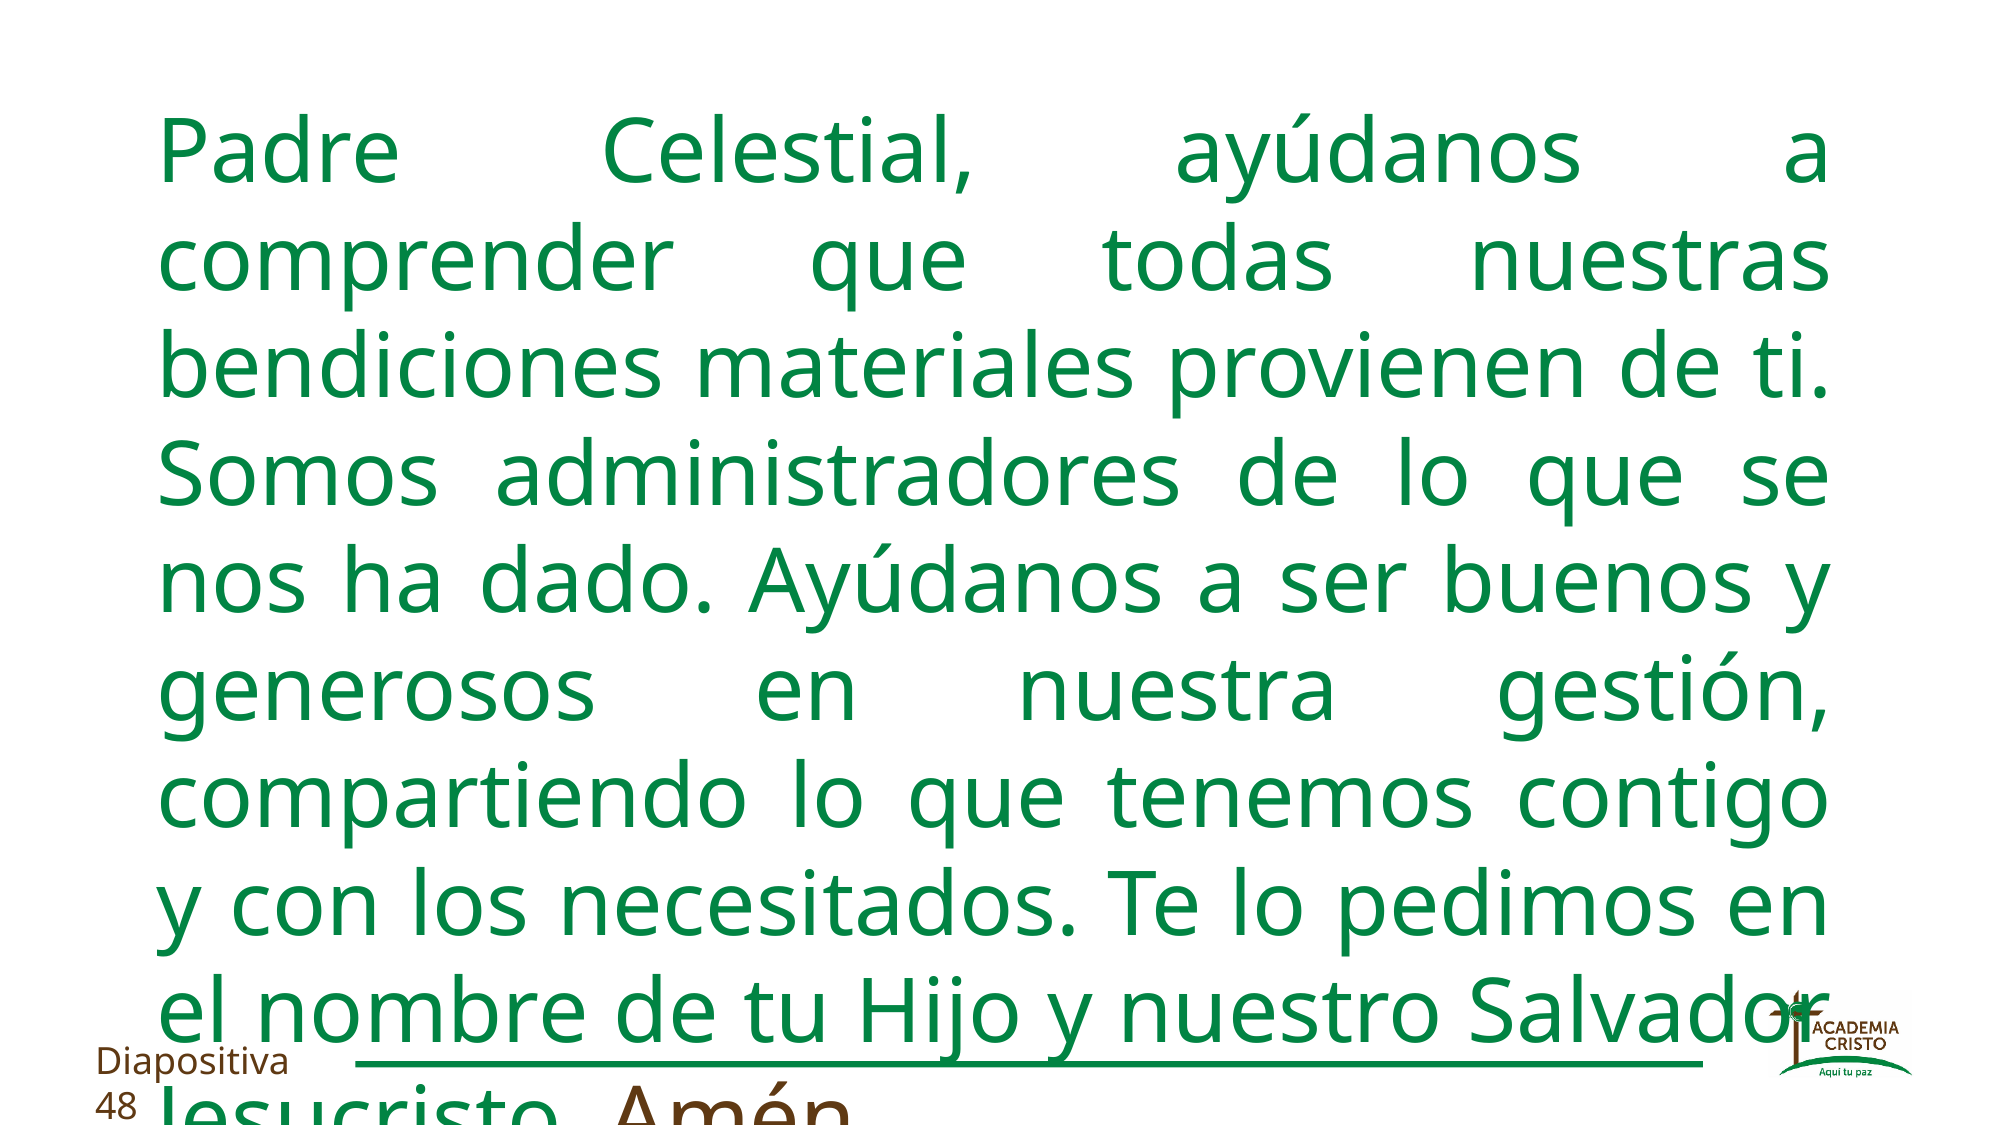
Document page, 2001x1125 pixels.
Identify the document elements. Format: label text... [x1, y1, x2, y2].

text_box Diapositiva 48 [80, 1029, 141, 1125]
text_box Padre Celestial, ayúdanos a comprender que todas nuestras bendiciones materiales provienen de ti. Somos administradores de lo que se nos ha dado. Ayúdanos a ser buenos y generosos en nuestra gestión, compartiendo lo que tenemos contigo y con los necesitados. Te lo pedimos en el nombre de tu Hijo y nuestro Salvador Jesucristo. Amén. [141, 63, 1848, 1125]
picture [1760, 984, 1922, 1091]
